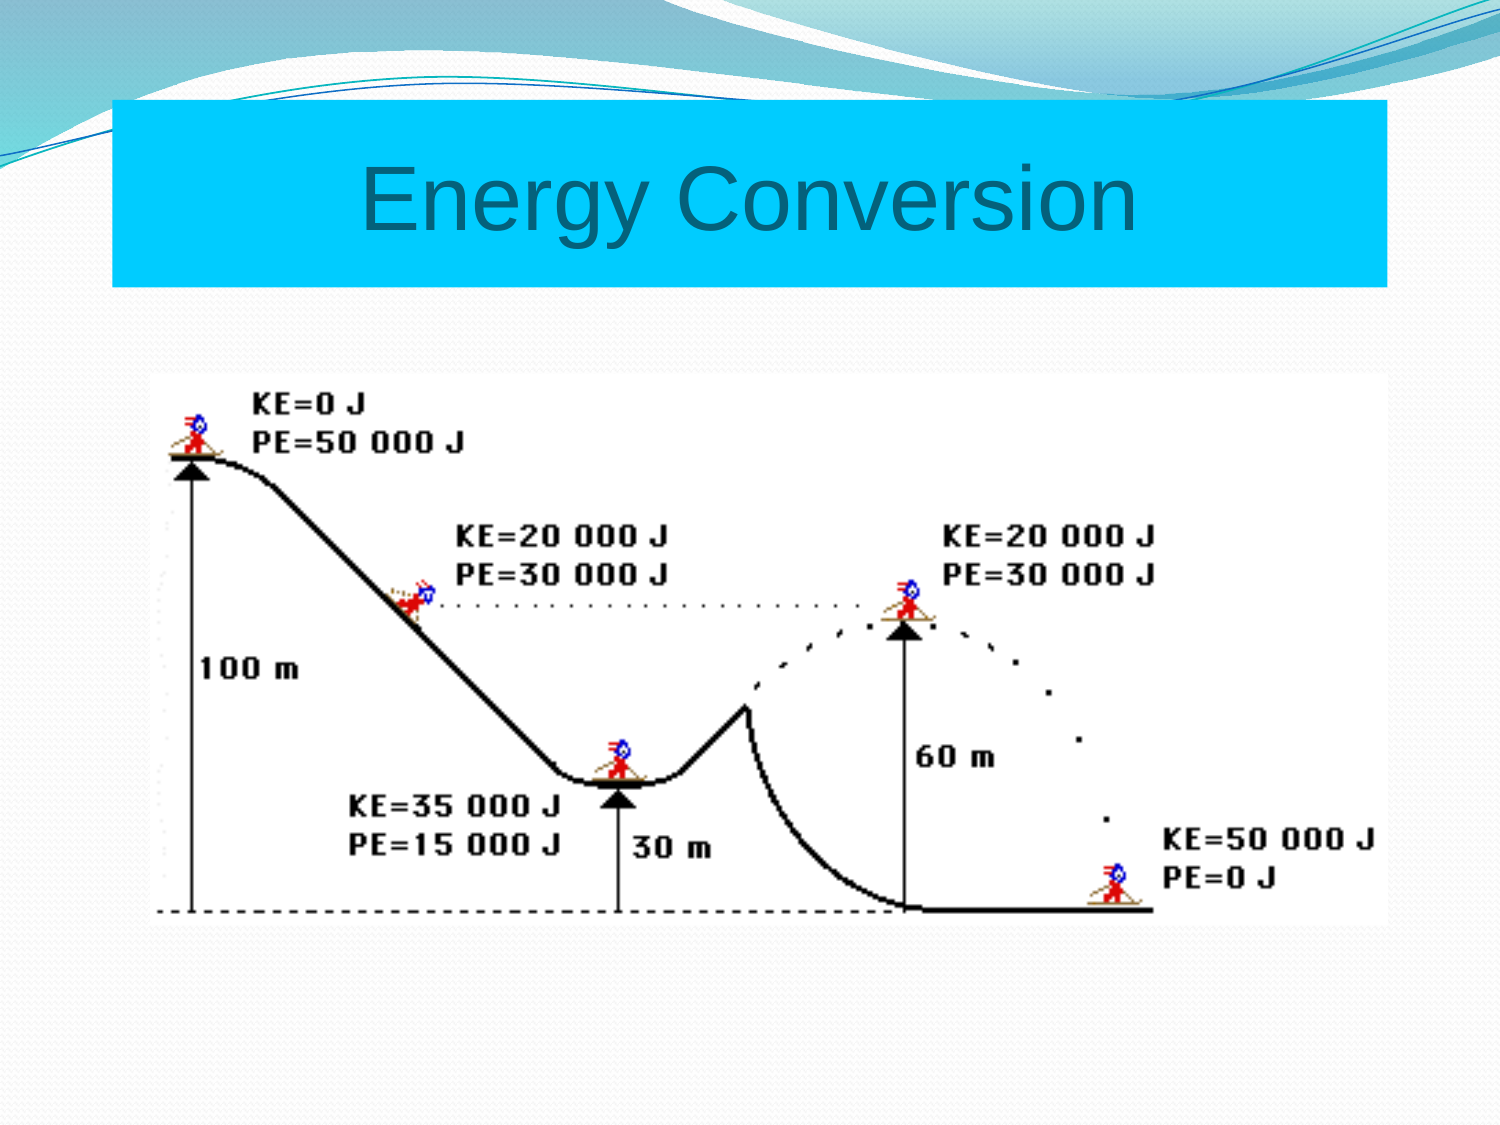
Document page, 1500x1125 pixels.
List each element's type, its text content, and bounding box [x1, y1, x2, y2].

picture [149, 374, 1388, 926]
text_box Energy Conversion [112, 99, 1388, 288]
